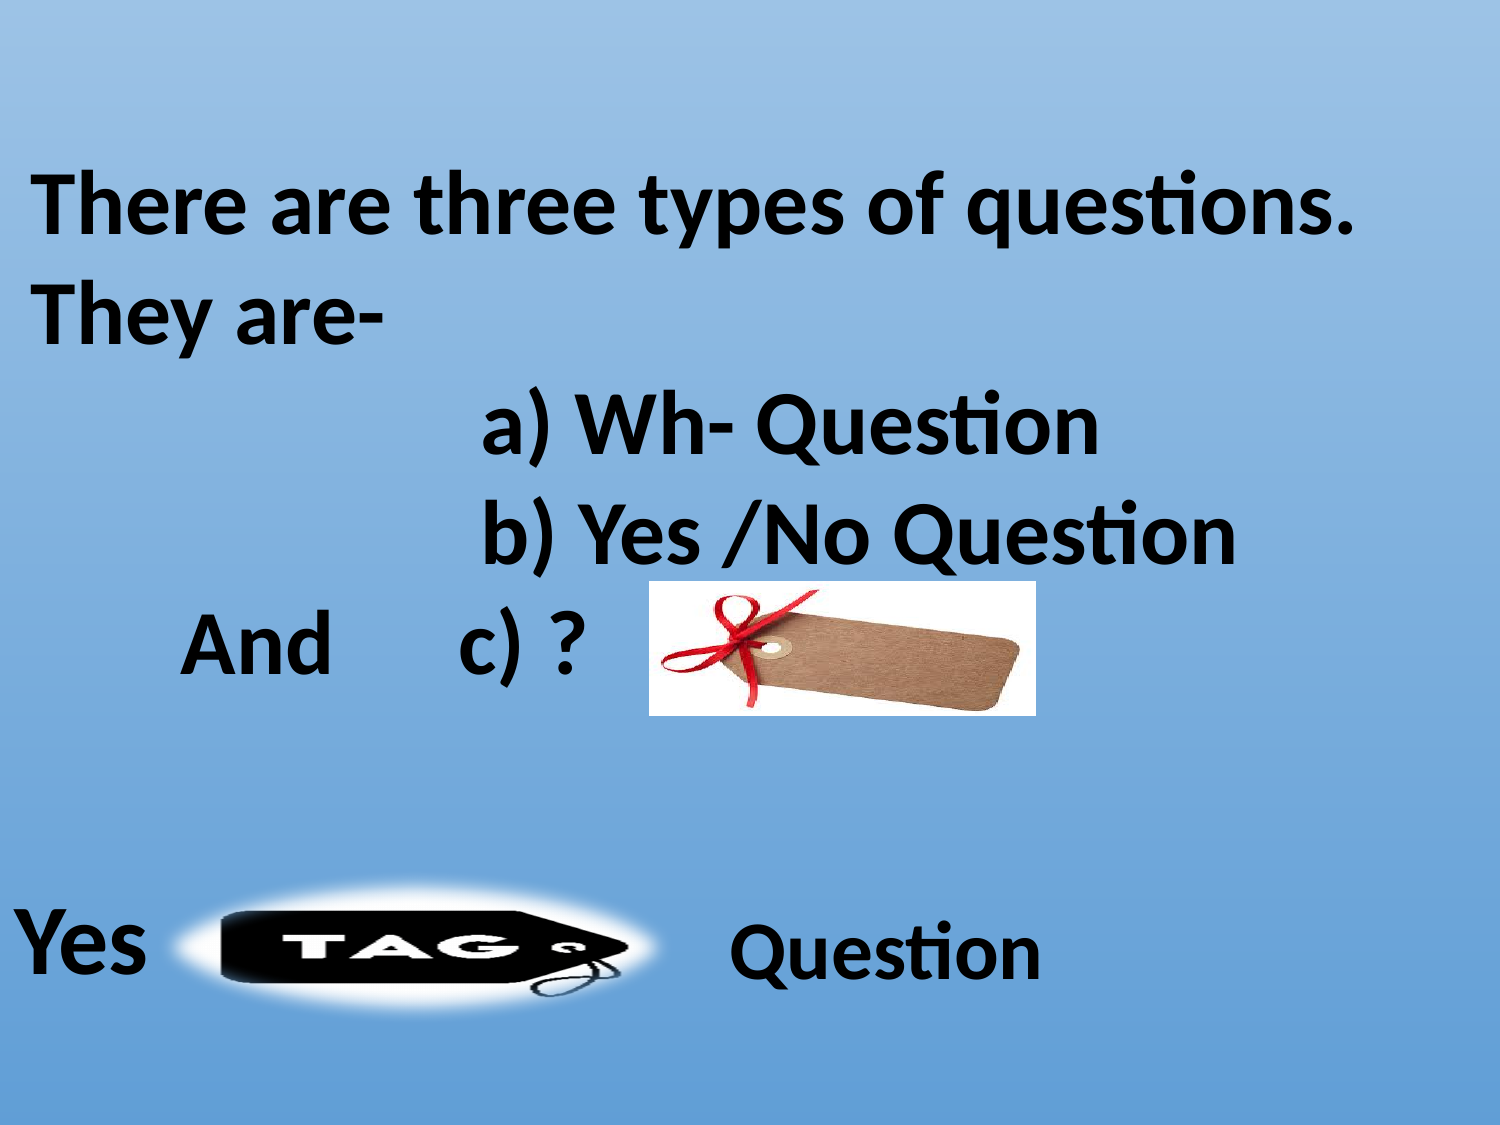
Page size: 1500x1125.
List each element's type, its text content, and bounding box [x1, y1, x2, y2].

text_box There are three types of questions. They are- a) Wh- Question b) Yes /No Question And c) ? [15, 135, 1454, 701]
text_box Yes [0, 867, 1240, 1002]
text_box Question [714, 889, 1194, 1004]
picture [649, 581, 1036, 716]
picture [147, 869, 683, 1025]
